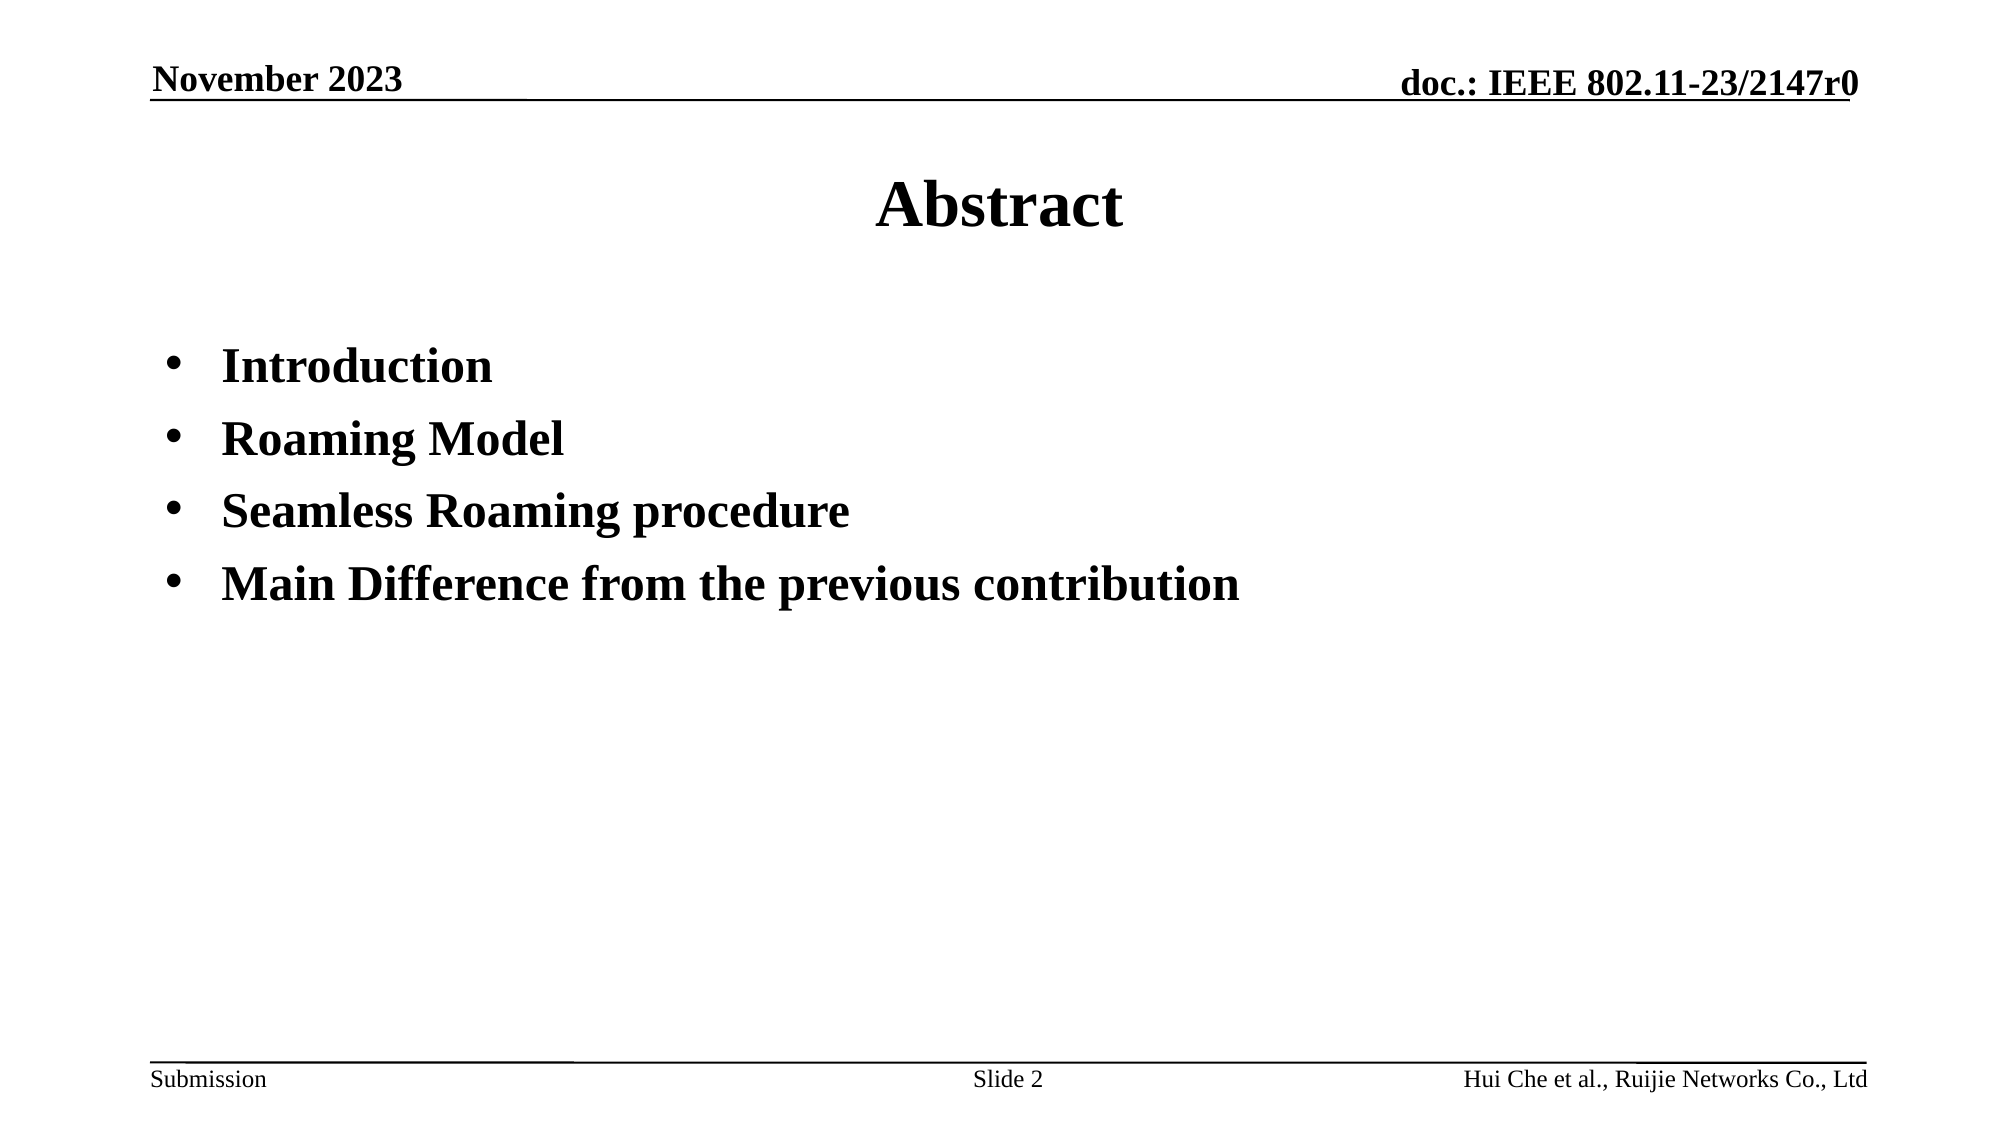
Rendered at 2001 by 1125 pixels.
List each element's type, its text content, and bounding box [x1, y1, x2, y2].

title Abstract [149, 112, 1850, 288]
list Introduction Roaming Model Seamless Roaming procedure Main Difference from the previous contribution [149, 324, 1850, 1000]
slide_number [152, 54, 563, 100]
slide_number Slide 2 [950, 1061, 1067, 1123]
footer Hui Che et al., Ruijie Networks Co., Ltd [1171, 1061, 1869, 1093]
